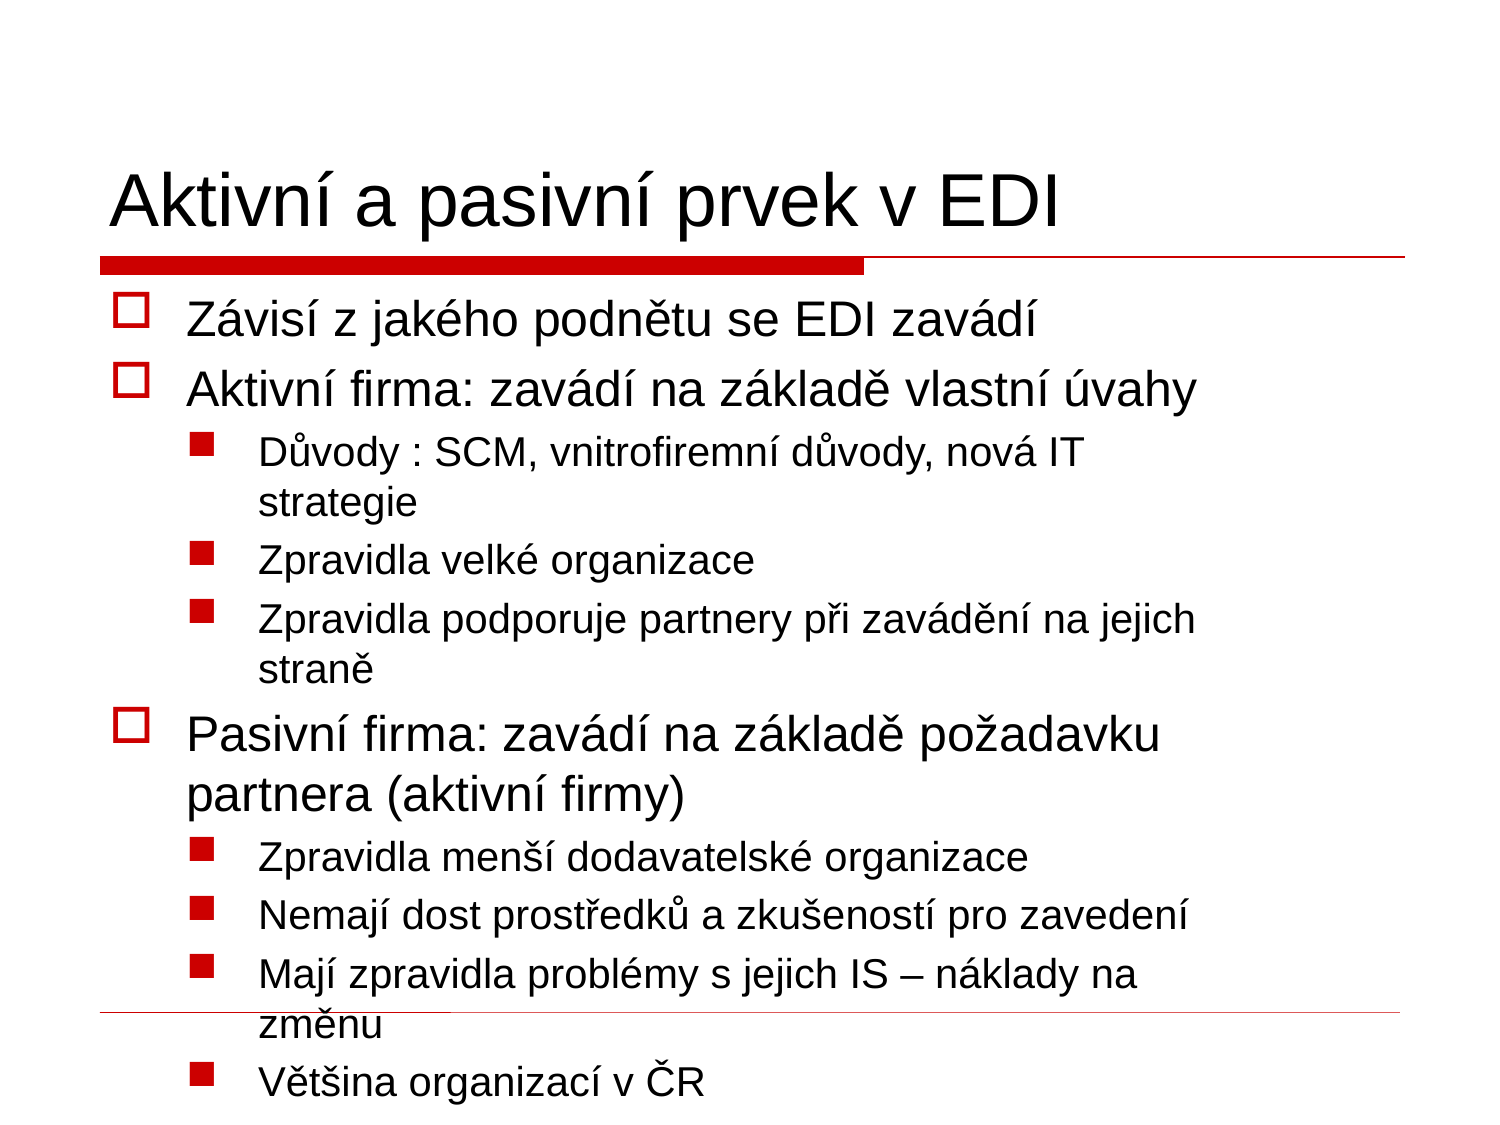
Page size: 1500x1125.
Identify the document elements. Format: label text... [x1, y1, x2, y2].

title Aktivní a pasivní prvek v EDI [93, 49, 1407, 250]
subtitle Závisí z jakého podnětu se EDI zavádí Aktivní firma: zavádí na základě vlastní úvahy Důvody : SCM, vnitrofiremní důvody, nová IT strategie Zpravidla velké organizace Zpravidla podporuje partnery při zavádění na jejich straně Pasivní firma: zavádí na základě požadavku partnera (aktivní firmy) Zpravidla menší dodavatelské organizace Nemají dost prostředků a zkušeností pro zavedení Mají zpravidla problémy s jejich IS – náklady na změnu Většina organizací v ČR [93, 278, 1245, 542]
